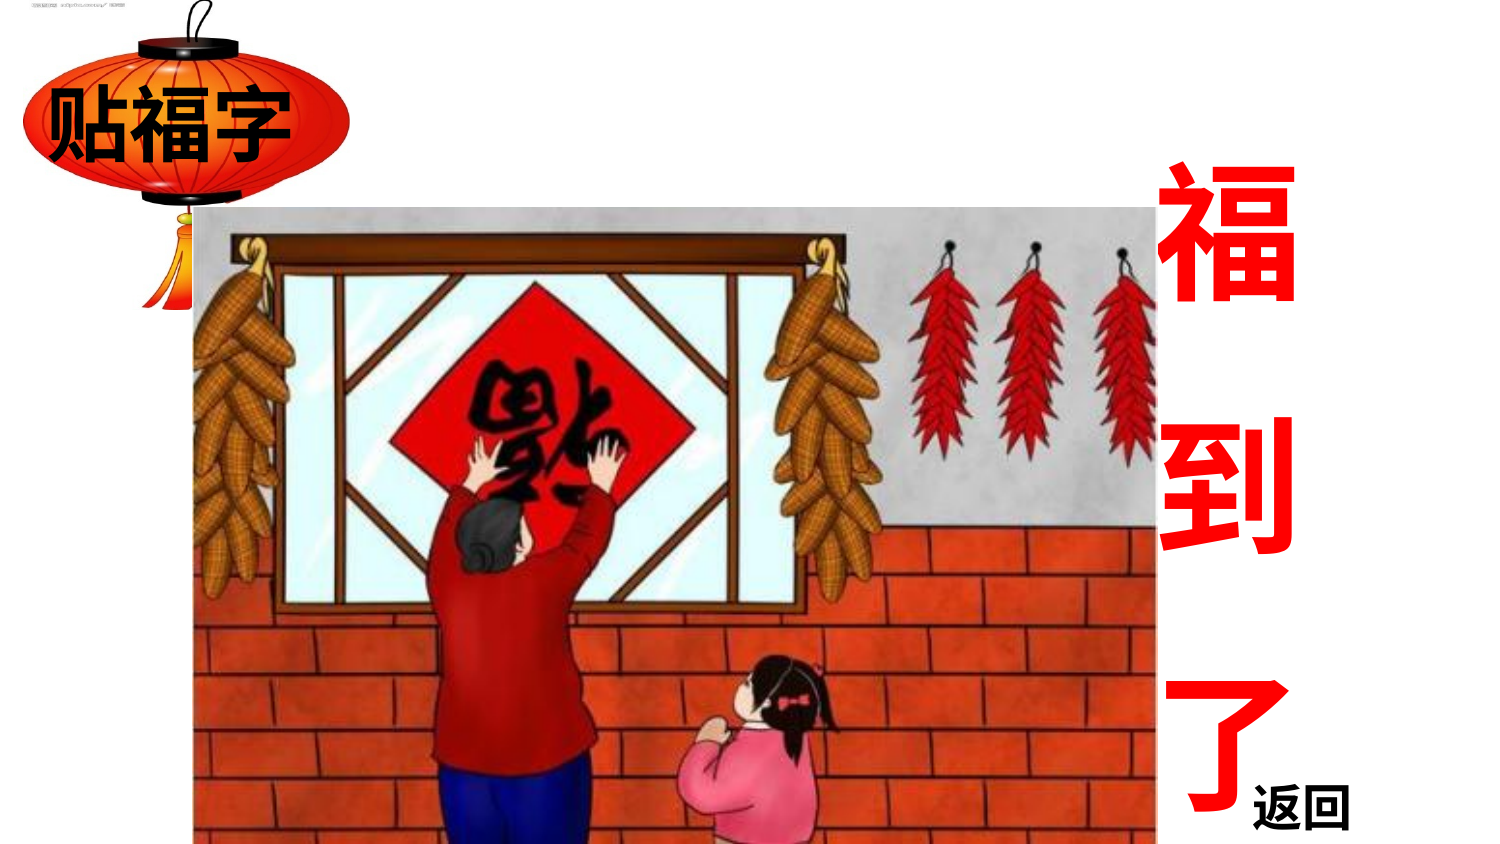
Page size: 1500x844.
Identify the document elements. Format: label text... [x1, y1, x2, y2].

picture [22, 0, 1158, 844]
text_box 返回 [1237, 768, 1375, 844]
text_box 福 到 了 [1137, 131, 1350, 836]
